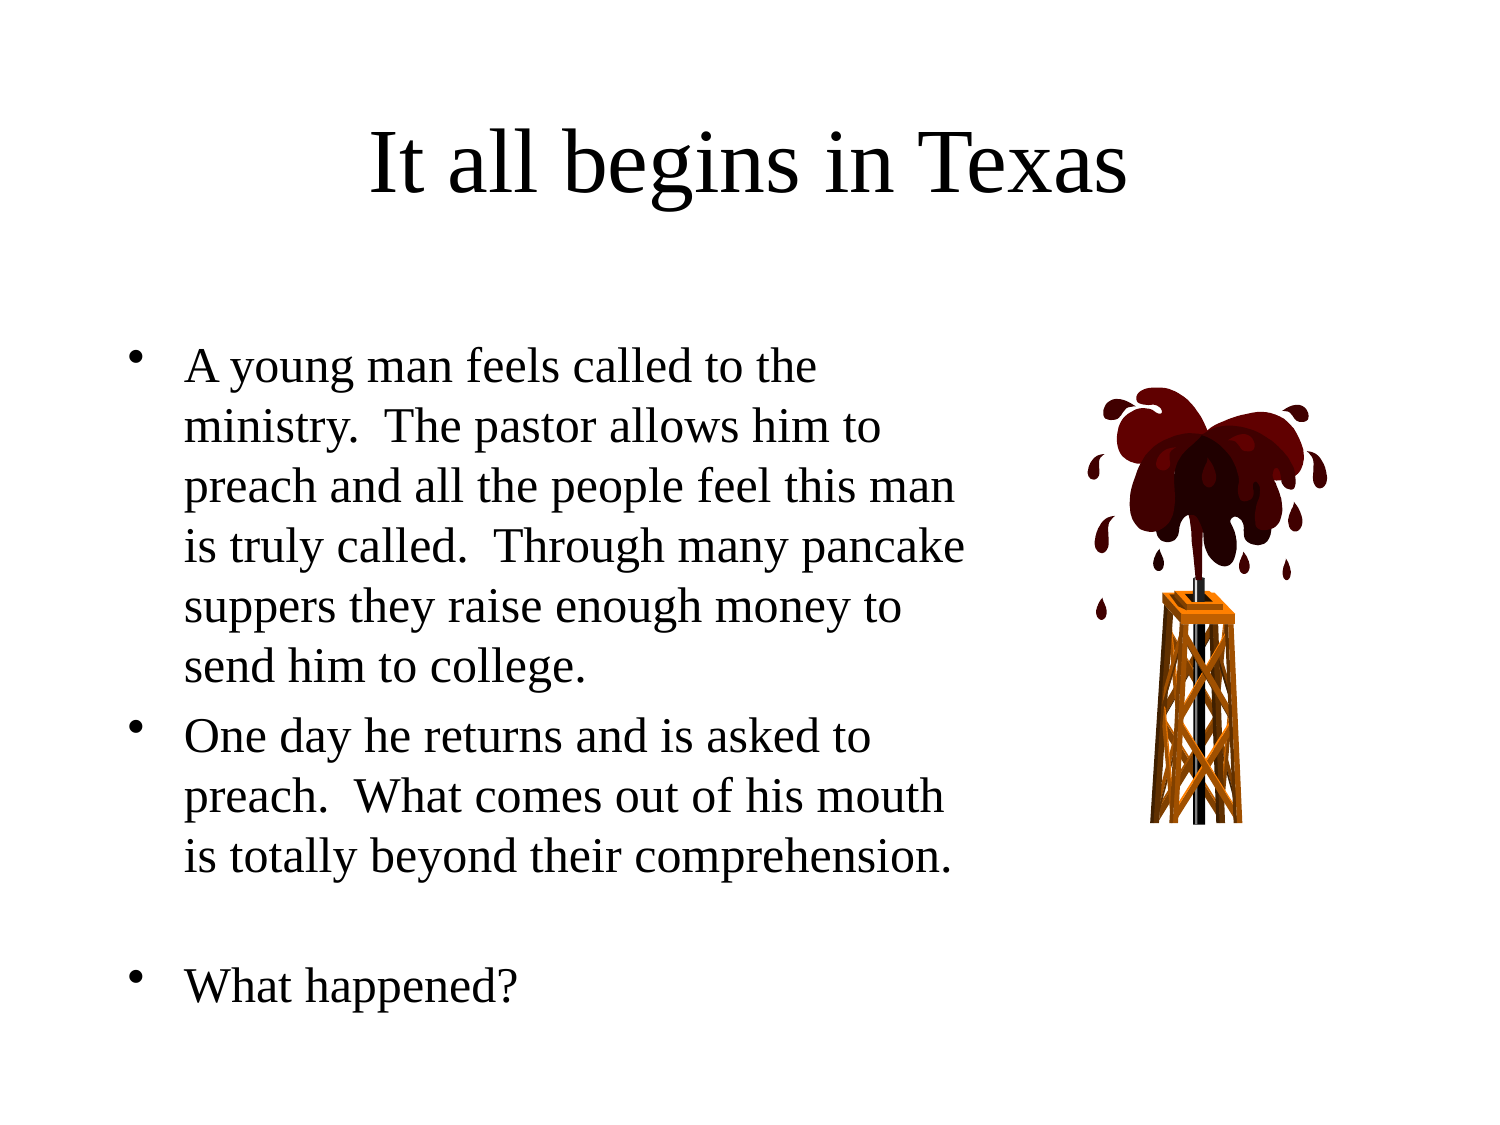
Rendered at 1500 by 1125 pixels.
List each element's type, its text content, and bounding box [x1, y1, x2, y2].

list A young man feels called to the ministry. The pastor allows him to preach and all the people feel this man is truly called. Through many pancake suppers they raise enough money to send him to college. One day he returns and is asked to preach. What comes out of his mouth is totally beyond their comprehension. What happened? [112, 324, 988, 1000]
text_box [1087, 387, 1328, 825]
title It all begins in Texas [112, 62, 1388, 250]
